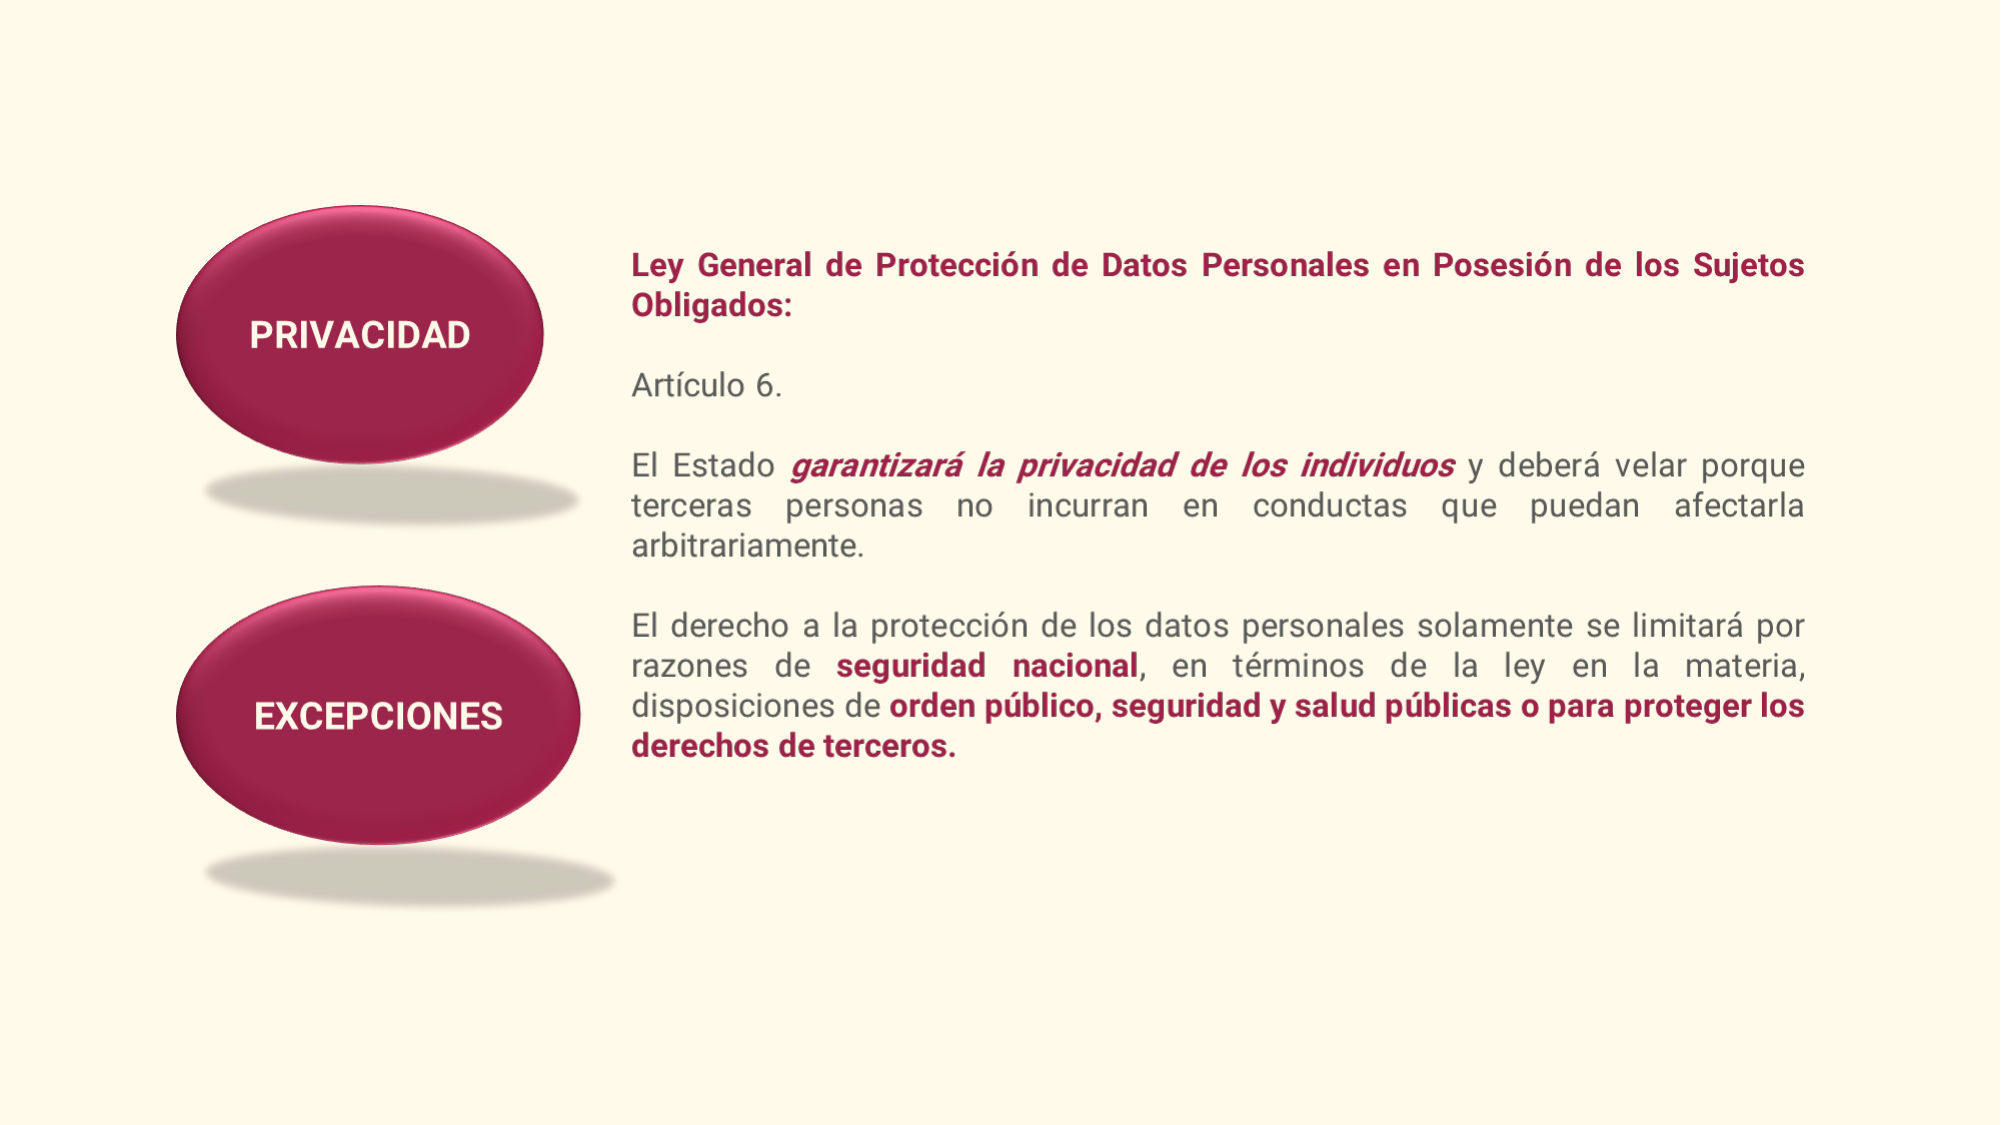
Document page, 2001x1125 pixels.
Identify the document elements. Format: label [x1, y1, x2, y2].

picture [173, 203, 1827, 922]
